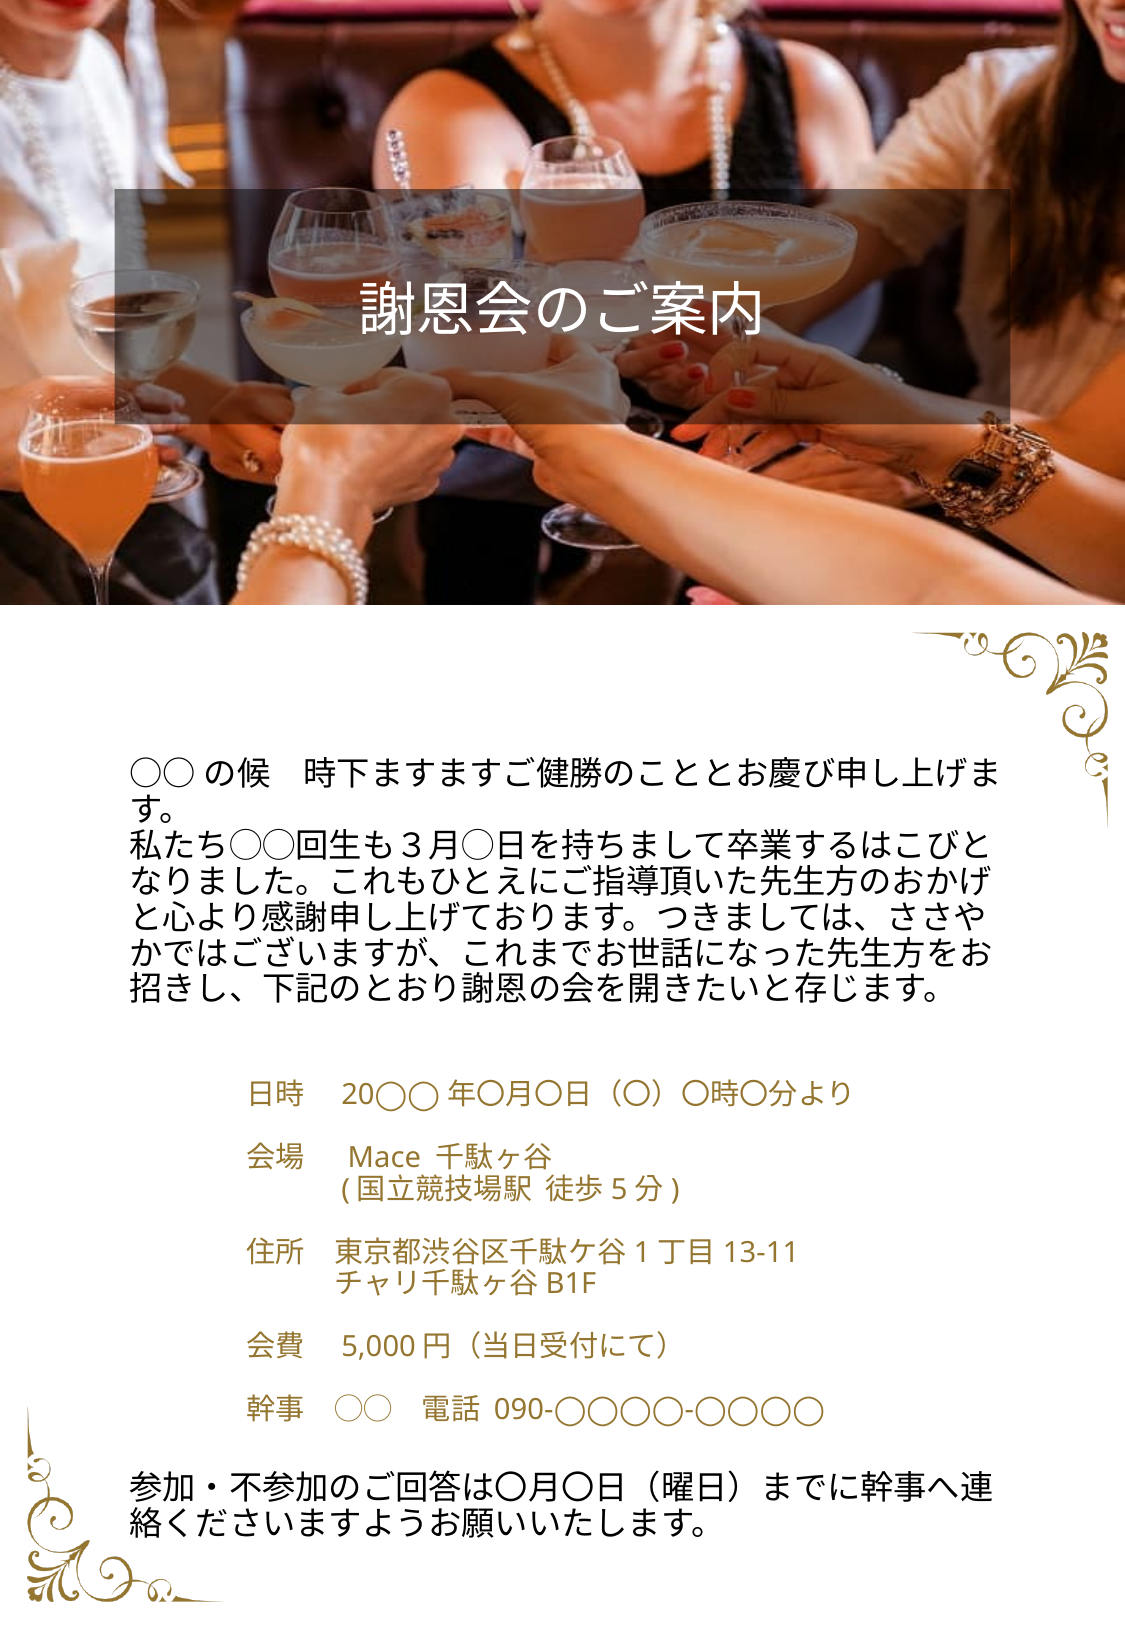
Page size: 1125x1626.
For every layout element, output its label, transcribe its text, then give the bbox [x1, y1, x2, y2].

picture [26, 1405, 224, 1603]
picture [0, 0, 1125, 606]
picture [912, 631, 1109, 829]
text_box ○○の候 時下ますますご健勝のこととお慶び申し上げます。 私たち◯◯回生も３月◯日を持ちまして卒業するはこびとなりました。これもひとえにご指導頂いた先生方のおかげと心より感謝申し上げております。つきましては、ささやかではございますが、これまでお世話になった先生方をお招きし、下記のとおり謝恩の会を開きたいと存じます。 日時 20◯◯年〇月〇日（〇）〇時〇分より 会場 Mace 千駄ヶ谷 (国立競技場駅 徒歩5分) 住所 東京都渋谷区千駄ケ谷1丁目13-11 チャリ千駄ヶ谷B1F 会費 5,000円（当日受付にて） 幹事 ◯◯ 電話 090-◯◯◯◯-◯◯◯◯ 参加・不参加のご回答は〇月〇日（曜日）までに幹事へ連絡くださいますようお願いいたします。 [114, 749, 1036, 1547]
